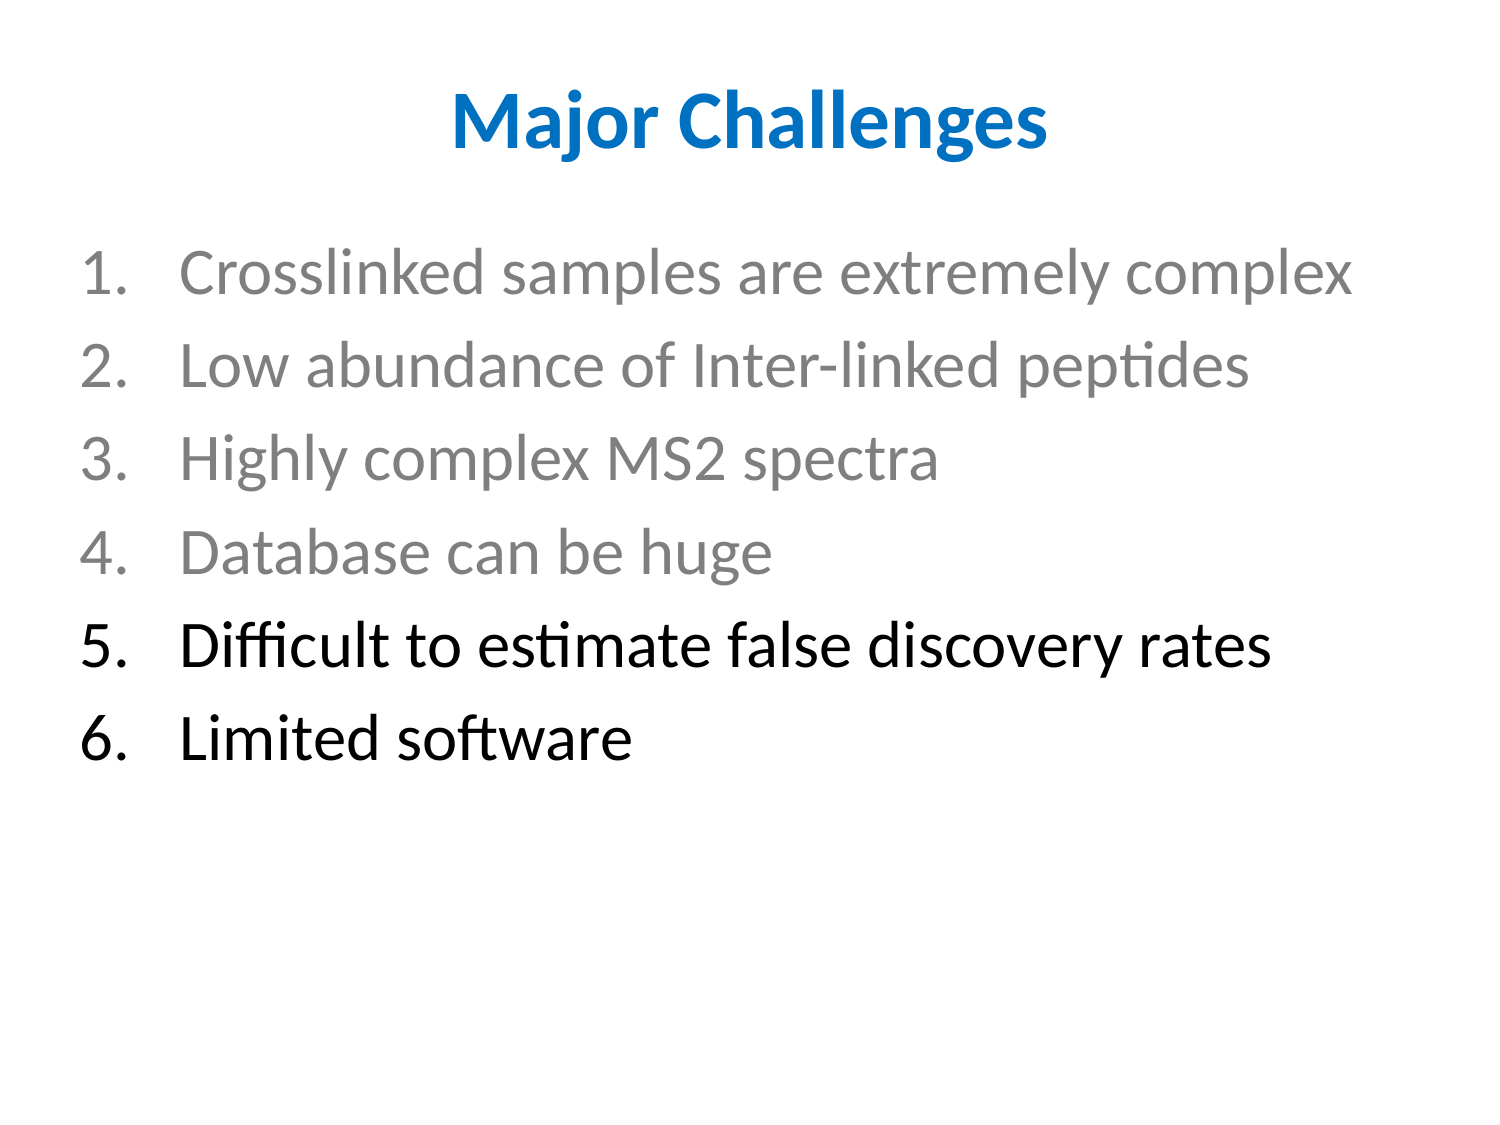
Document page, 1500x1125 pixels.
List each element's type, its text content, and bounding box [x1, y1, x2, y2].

title Major Challenges [75, 45, 1425, 185]
list Crosslinked samples are extremely complex Low abundance of Inter-linked peptides Highly complex MS2 spectra Database can be huge Difficult to estimate false discovery rates Limited software [64, 220, 1415, 823]
